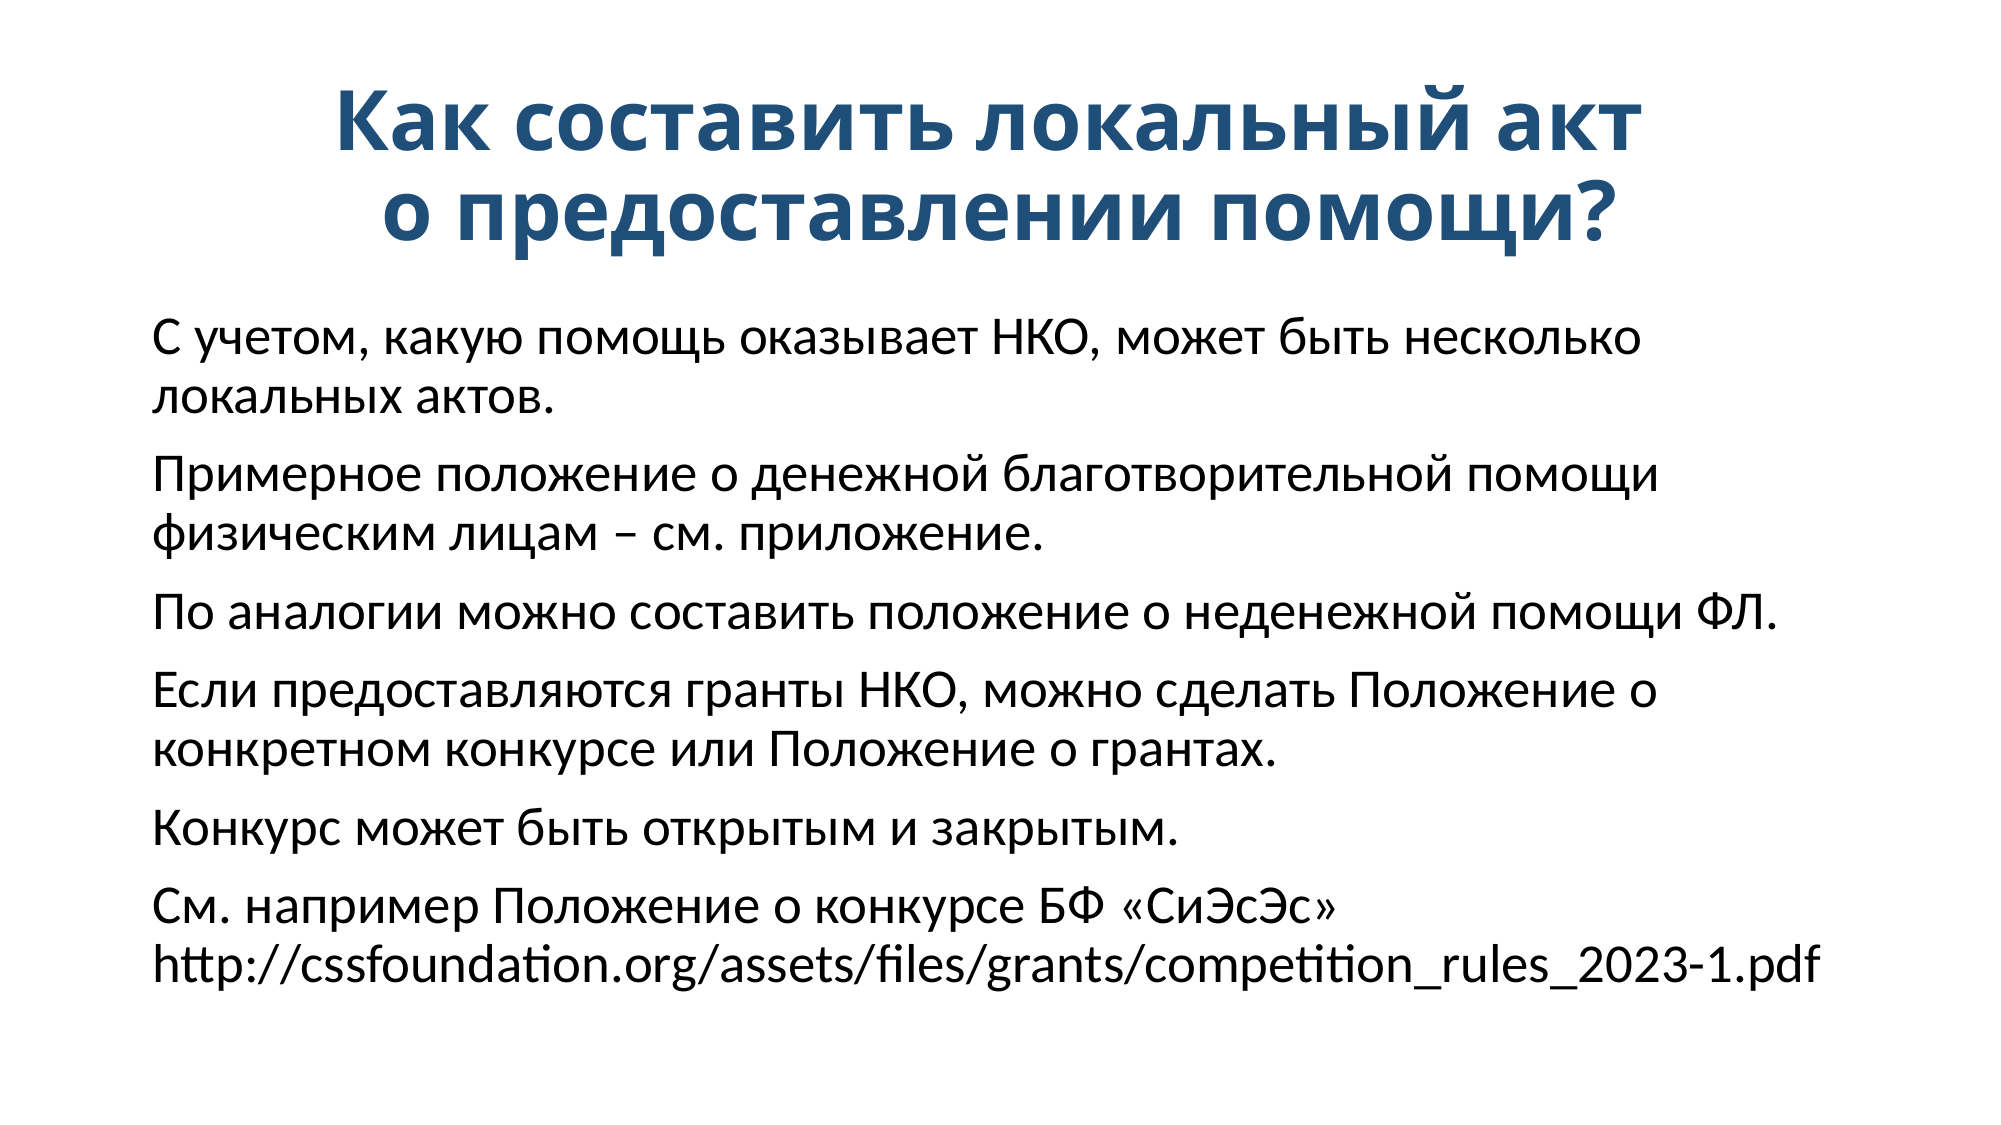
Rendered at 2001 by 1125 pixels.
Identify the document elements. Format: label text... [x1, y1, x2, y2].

list С учетом, какую помощь оказывает НКО, может быть несколько локальных актов. Примерное положение о денежной благотворительной помощи физическим лицам – см. приложение. По аналогии можно составить положение о неденежной помощи ФЛ. Если предоставляются гранты НКО, можно сделать Положение о конкретном конкурсе или Положение о грантах. Конкурс может быть открытым и закрытым. См. например Положение о конкурсе БФ «СиЭсЭс» http://cssfoundation.org/assets/files/grants/competition_rules_2023-1.pdf [137, 299, 1863, 1014]
title Как составить локальный акт о предоставлении помощи? [137, 59, 1863, 278]
